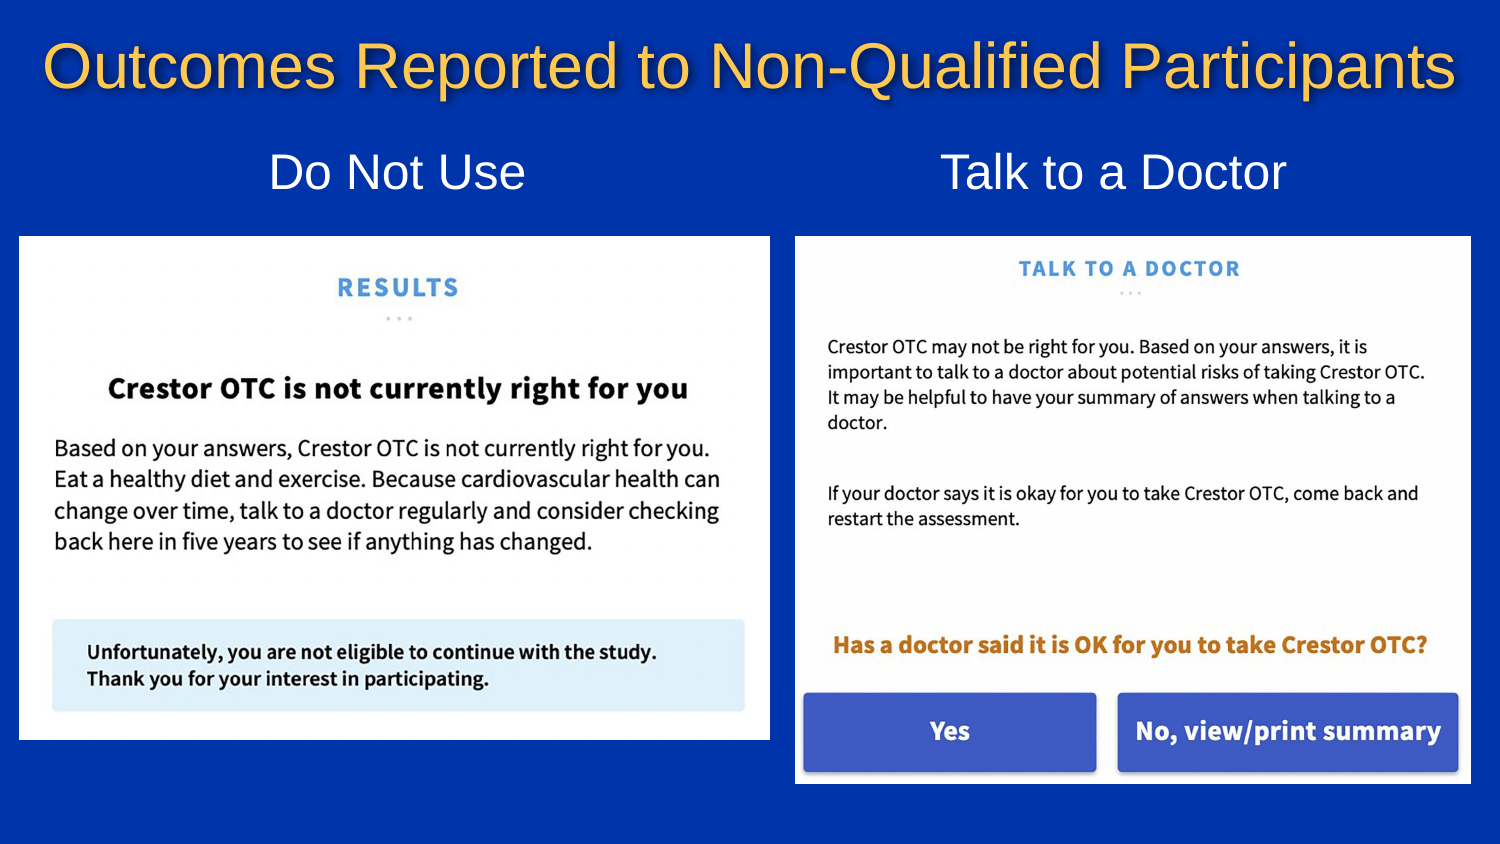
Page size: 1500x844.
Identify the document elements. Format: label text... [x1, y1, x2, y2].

text_box Do Not Use [253, 131, 545, 207]
picture [19, 235, 770, 741]
title Outcomes Reported to Non-Qualified Participants [0, 5, 1500, 119]
picture [794, 236, 1471, 785]
text_box Talk to a Doctor [924, 131, 1306, 207]
